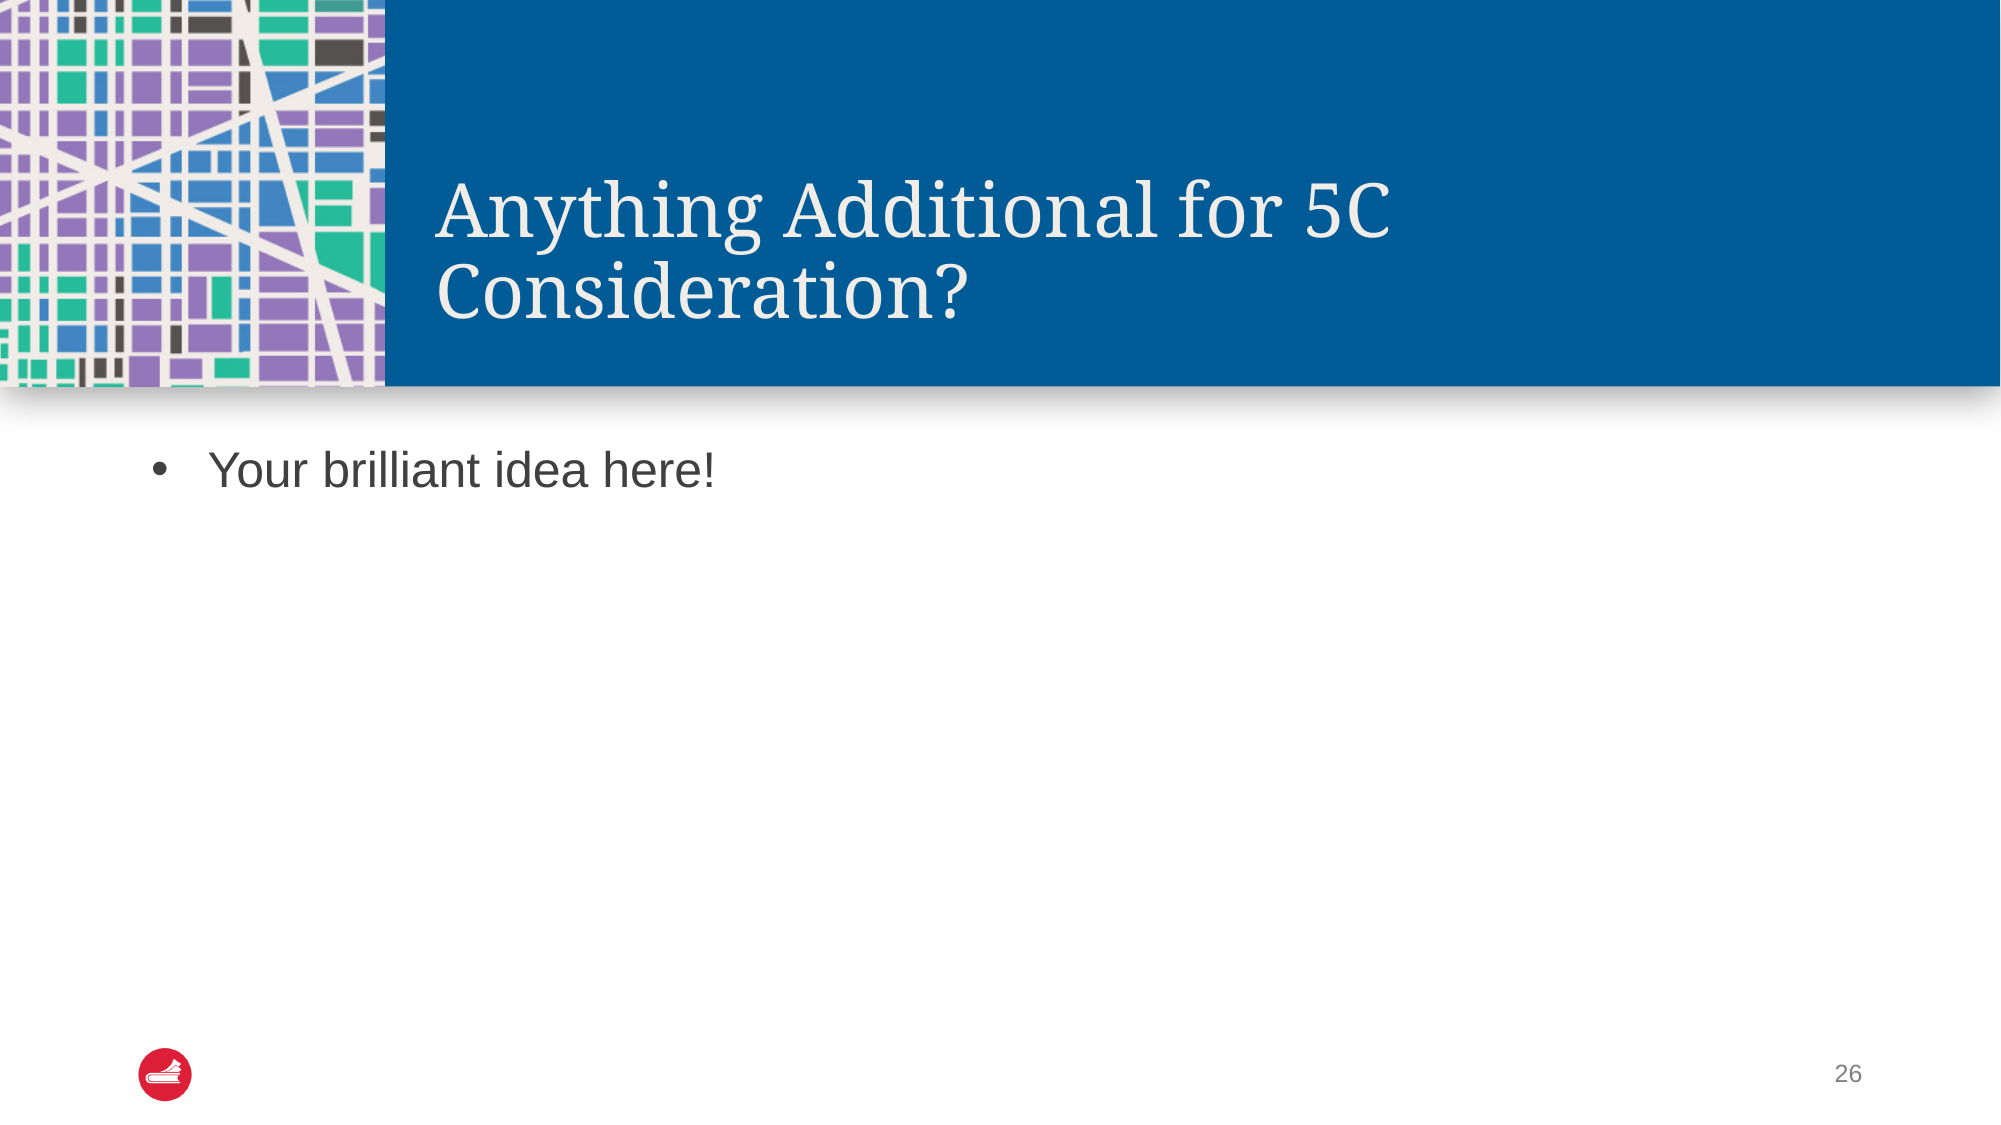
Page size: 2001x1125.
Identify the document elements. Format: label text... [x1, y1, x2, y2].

slide_number 26 [1712, 1042, 1863, 1103]
list Your brilliant idea here! [136, 436, 1863, 1023]
picture [0, 0, 385, 387]
title Anything Additional for 5C Consideration? [420, 66, 1863, 343]
picture [136, 1046, 193, 1103]
